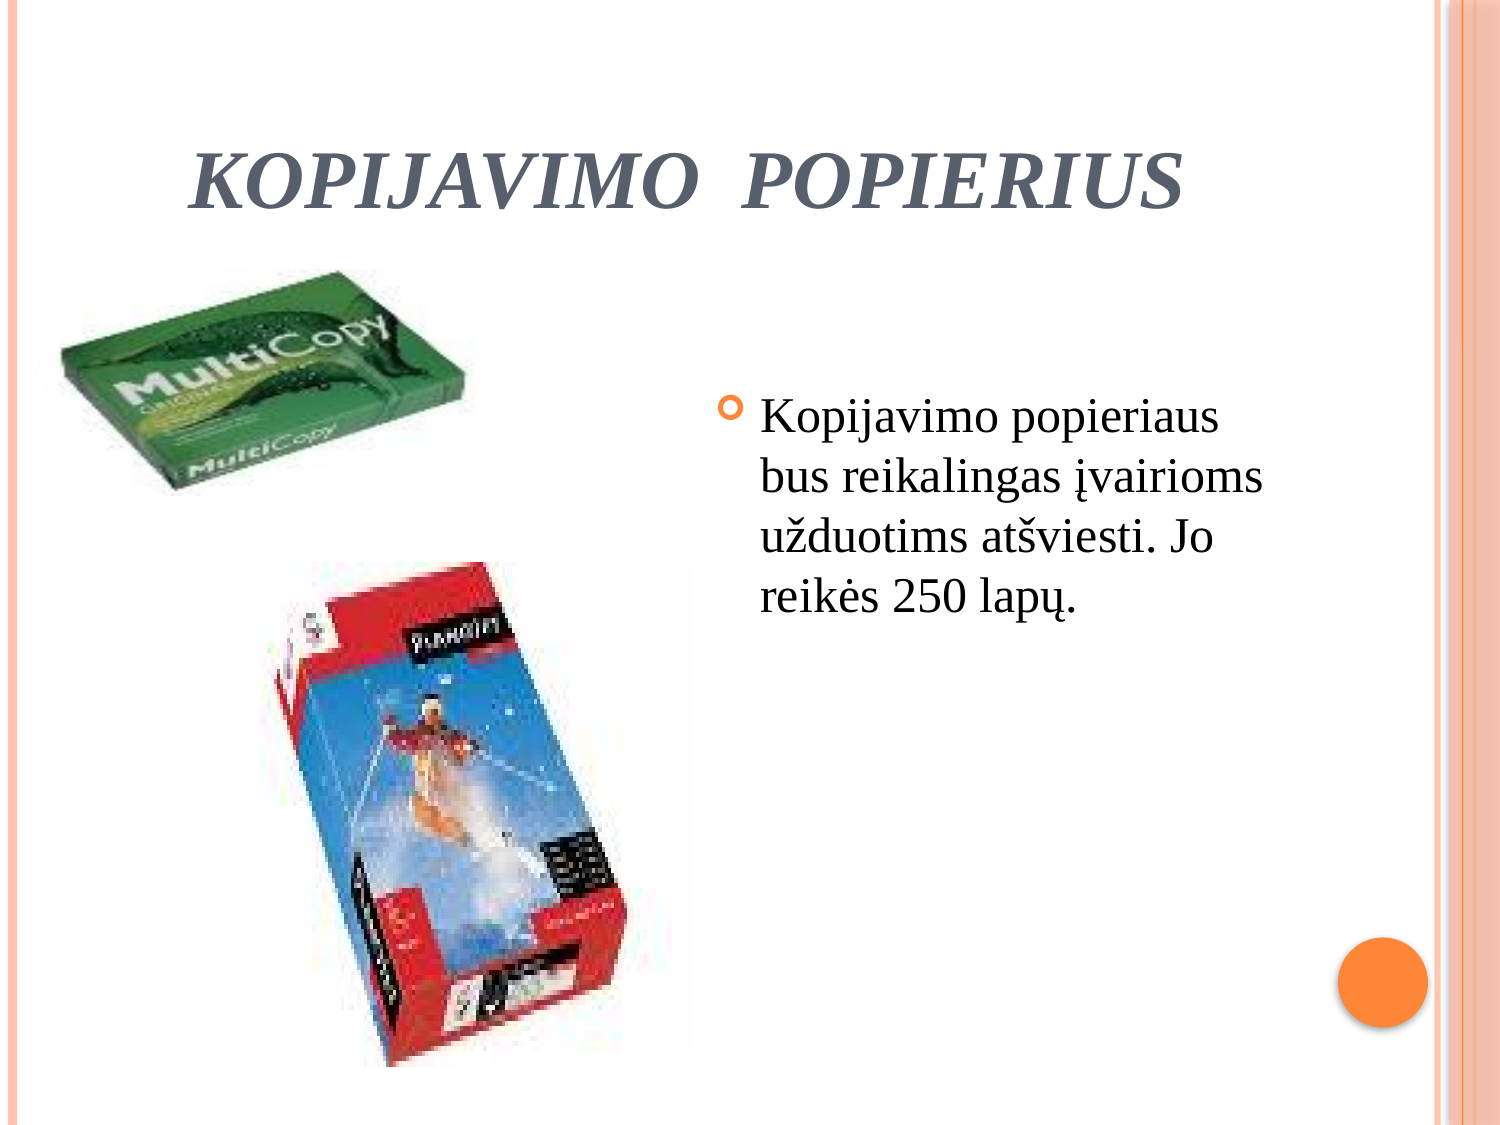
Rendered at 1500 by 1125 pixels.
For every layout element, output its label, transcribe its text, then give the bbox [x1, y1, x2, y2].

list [34, 268, 493, 497]
picture [210, 561, 692, 1067]
list Kopijavimo popieriaus bus reikalingas įvairioms užduotims atšviesti. Jo reikės 250 lapų. [700, 375, 1301, 1013]
title KOPIJAVIMO POPIERIUS [75, 45, 1300, 233]
